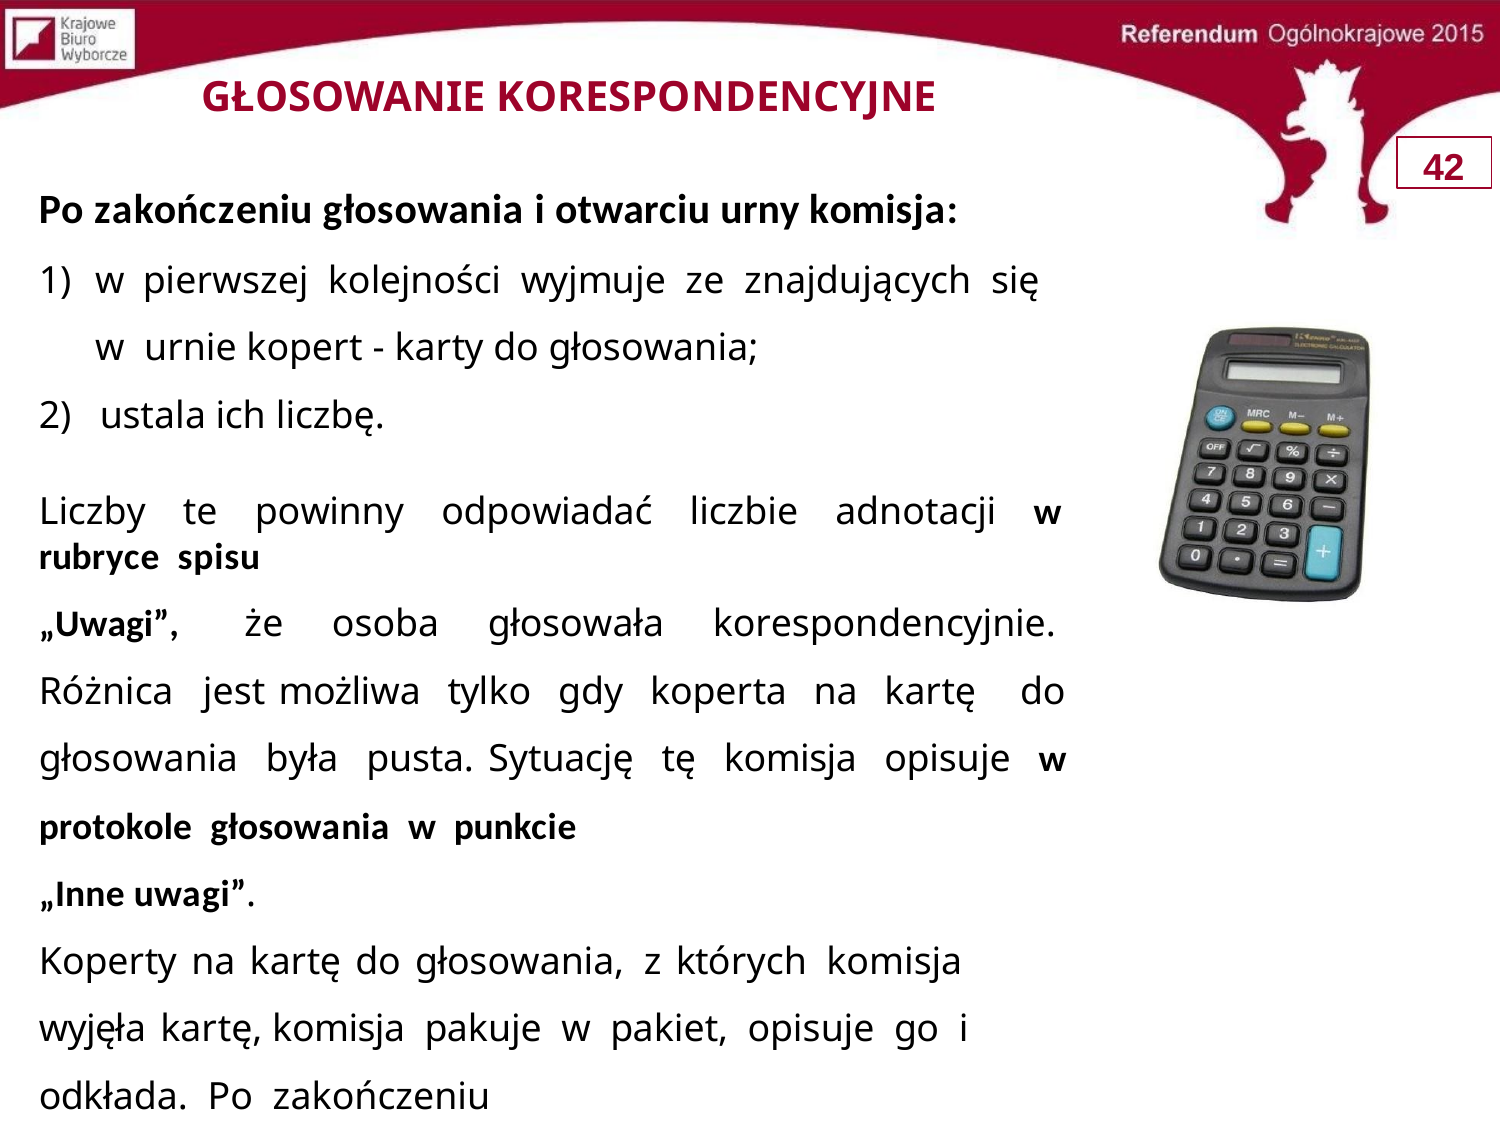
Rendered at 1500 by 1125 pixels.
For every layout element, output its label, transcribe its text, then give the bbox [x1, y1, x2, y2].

picture [0, 0, 1500, 262]
text_box 42 [1397, 137, 1492, 188]
title GŁOSOWANIE KORESPONDENCYJNE [42, 13, 1458, 259]
text_box [1080, 249, 1500, 684]
text_box Po zakończeniu głosowania i otwarciu urny komisja: w pierwszej kolejności wyjmuje ze znajdujących się w urnie kopert - karty do głosowania; ustala ich liczbę. Liczby te powinny odpowiadać liczbie adnotacji w rubryce spisu „Uwagi”, że osoba głosowała korespondencyjnie. Różnica jest możliwa tylko gdy koperta na kartę do głosowania była pusta. Sytuację tę komisja opisuje w protokole głosowania w punkcie „Inne uwagi”. Koperty na kartę do głosowania, z których komisja wyjęła kartę, komisja pakuje w pakiet, opisuje go i odkłada. Po zakończeniu głosowania należy oddać w depozyt WBP. [36, 182, 1080, 1125]
